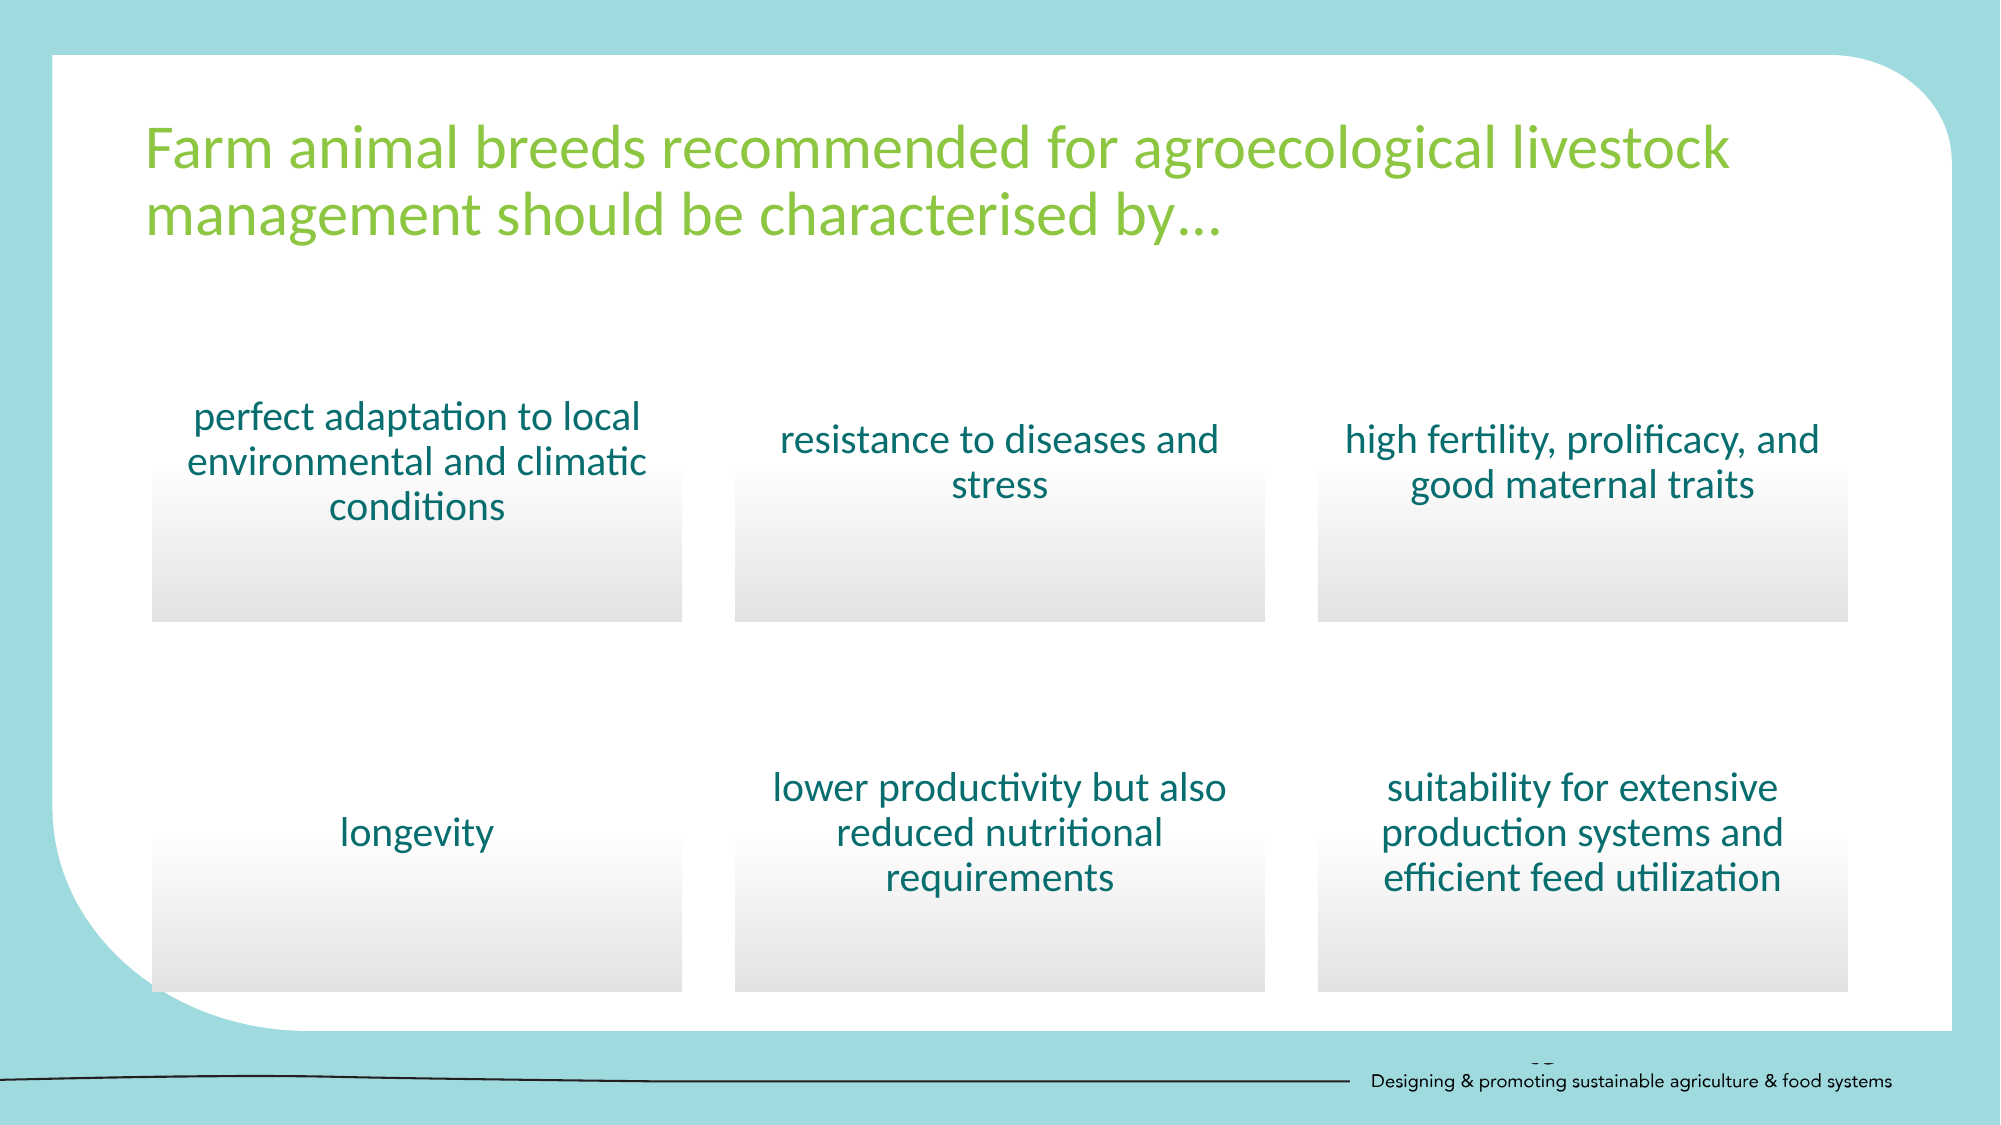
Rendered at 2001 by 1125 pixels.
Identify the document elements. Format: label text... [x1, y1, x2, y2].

picture [1332, 1063, 1914, 1105]
list Farm animal breeds recommended for agroecological livestock management should be characterised by... [130, 107, 1869, 239]
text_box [152, 277, 1848, 1018]
